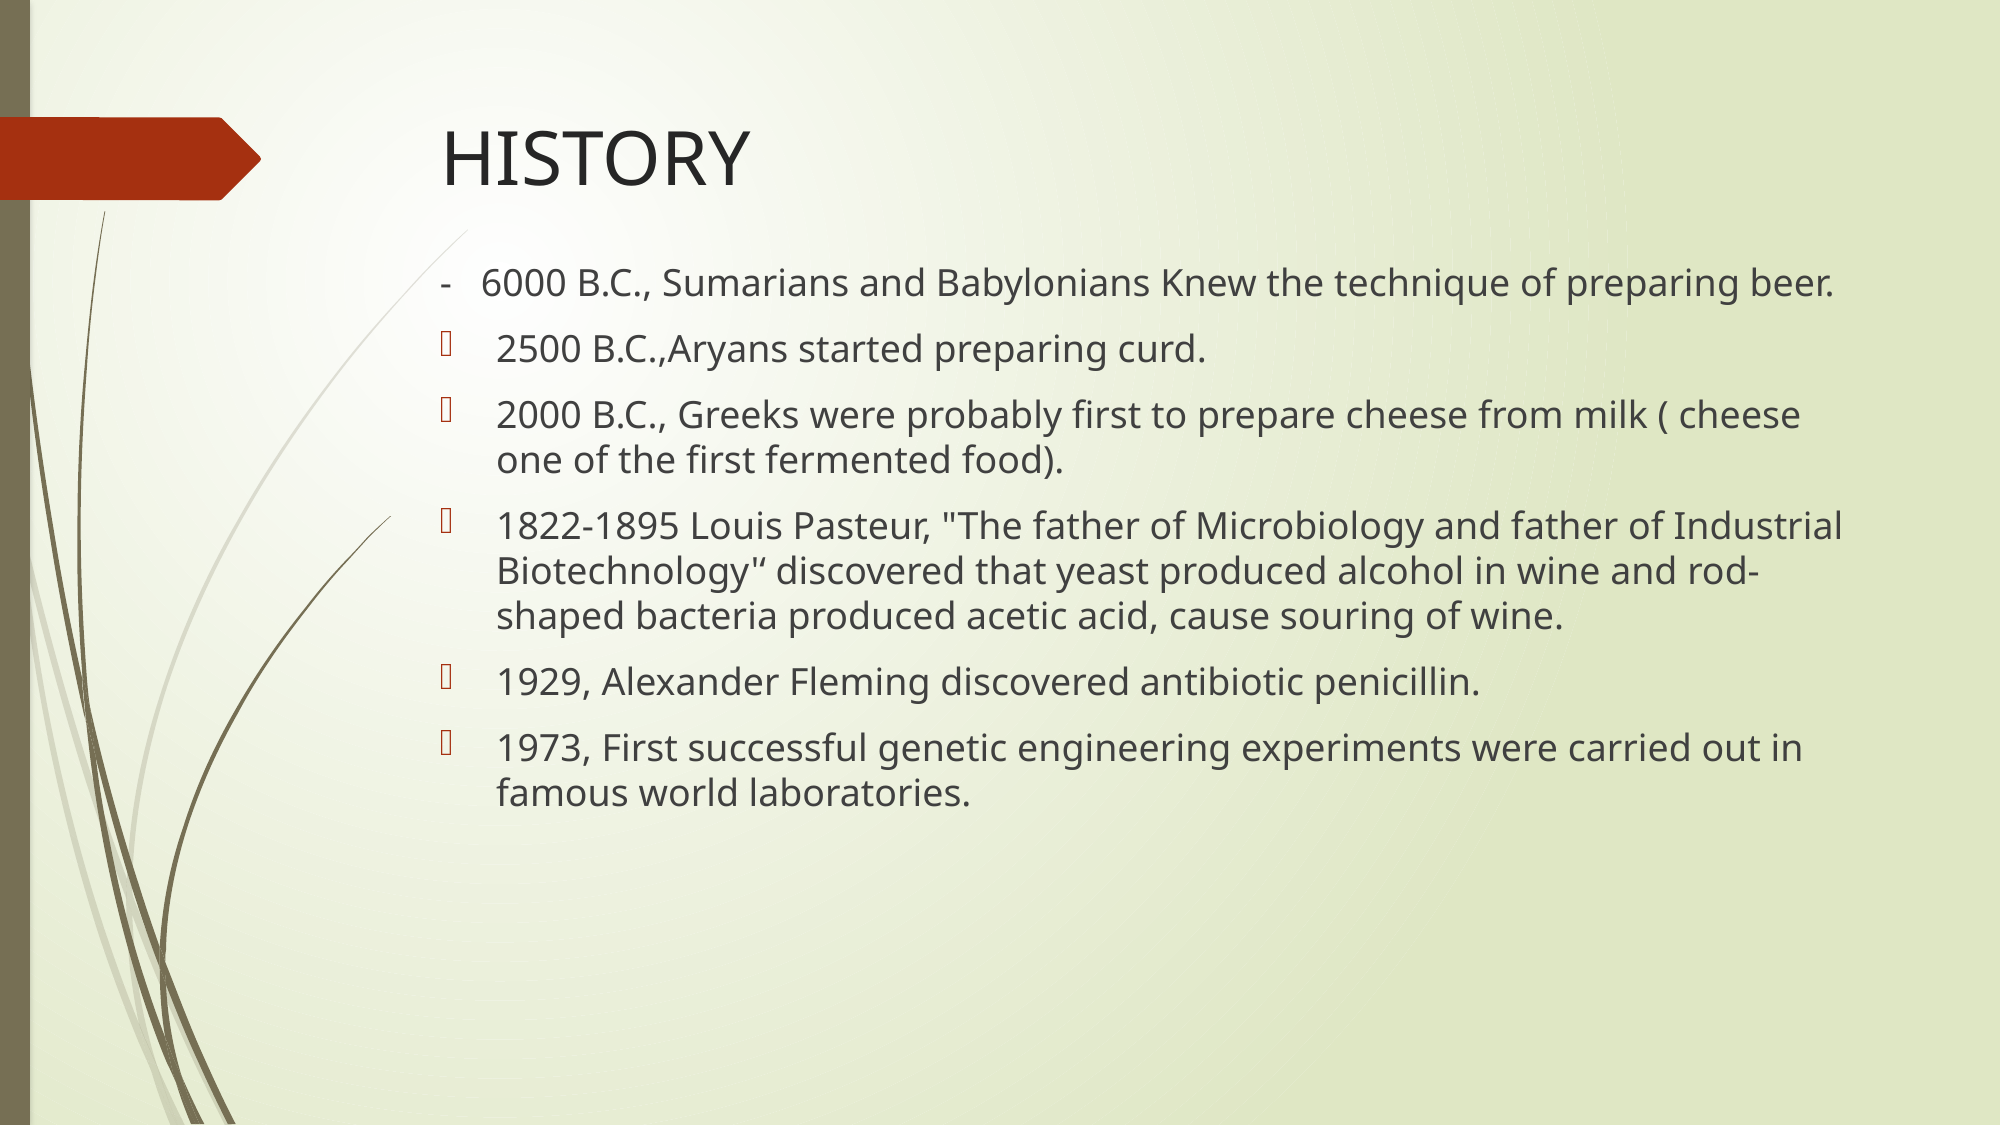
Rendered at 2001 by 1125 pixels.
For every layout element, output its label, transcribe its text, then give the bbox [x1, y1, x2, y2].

list - 6000 B.C., Sumarians and Babylonians Knew the technique of preparing beer. 2500 B.C.,Aryans started preparing curd. 2000 B.C., Greeks were probably first to prepare cheese from milk ( cheese one of the first fermented food). 1822-1895 Louis Pasteur, "The father of Microbiology and father of Industrial Biotechnology'‘ discovered that yeast produced alcohol in wine and rod-shaped bacteria produced acetic acid, cause souring of wine. 1929, Alexander Fleming discovered antibiotic penicillin. 1973, First successful genetic engineering experiments were carried out in famous world laboratories. [424, 251, 1888, 1011]
title HISTORY [425, 102, 1888, 251]
